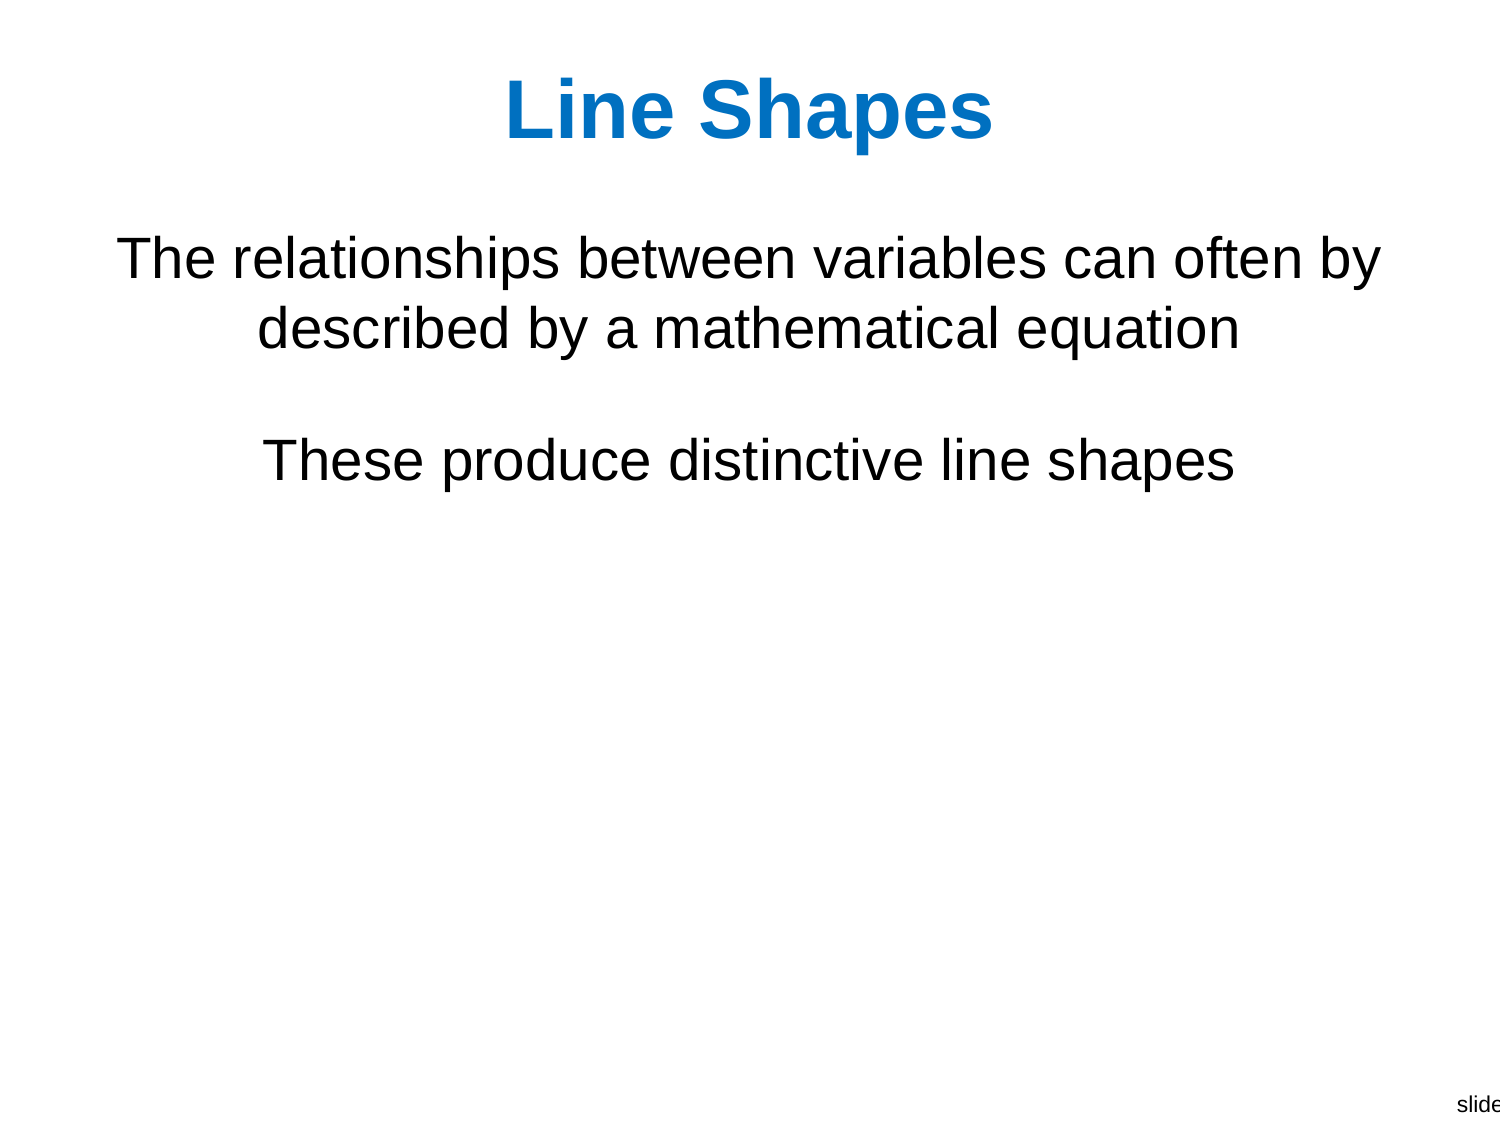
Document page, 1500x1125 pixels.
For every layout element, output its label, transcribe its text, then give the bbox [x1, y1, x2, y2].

title Line Shapes [29, 45, 1471, 166]
list The relationships between variables can often by described by a mathematical equation These produce distinctive line shapes [29, 212, 1471, 513]
